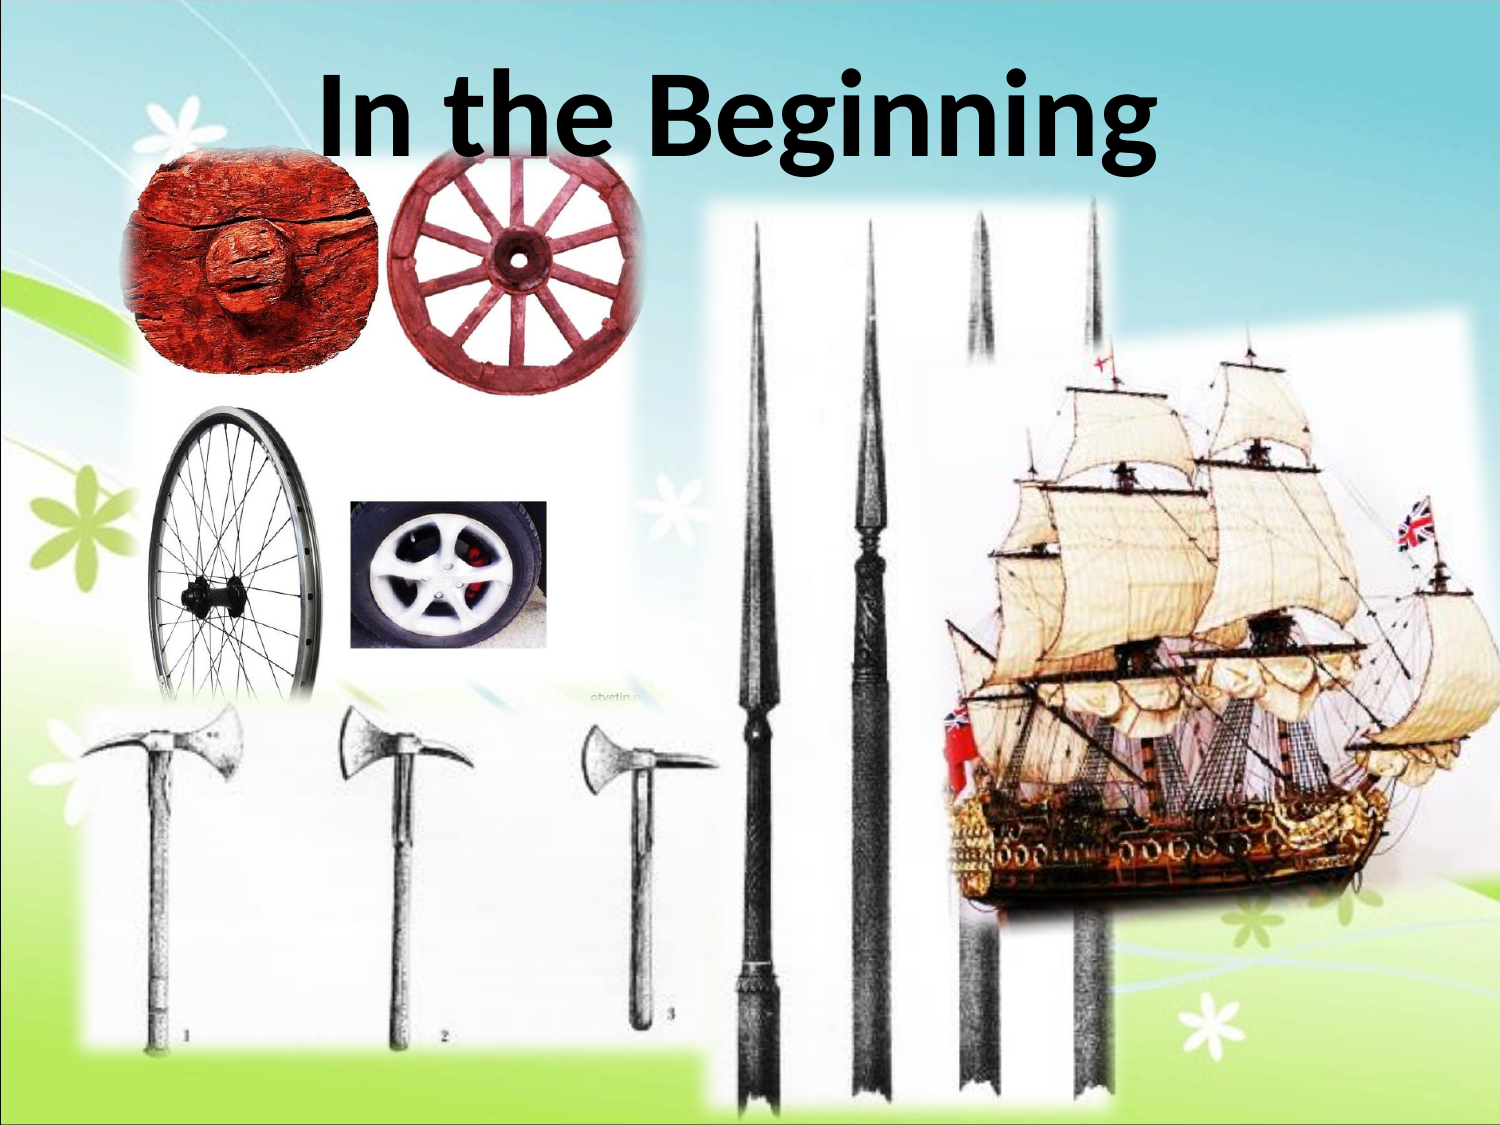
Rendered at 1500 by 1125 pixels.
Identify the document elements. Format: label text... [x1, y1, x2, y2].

picture [0, 0, 1500, 1125]
title In the Beginning [62, 12, 1413, 200]
